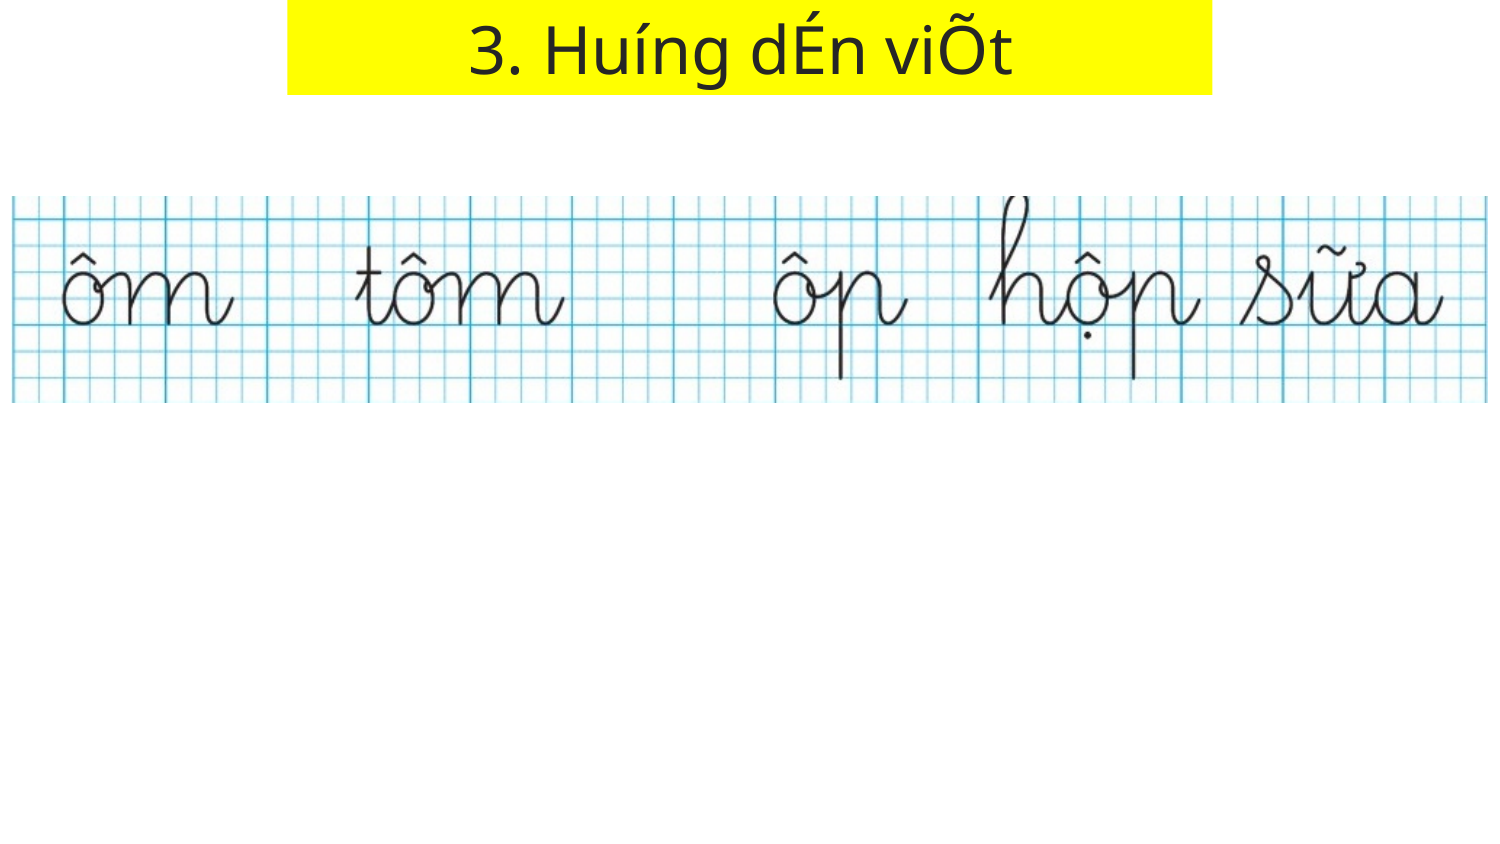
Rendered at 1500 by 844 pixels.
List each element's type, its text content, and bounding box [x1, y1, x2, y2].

text_box 3. Hu­­íng dÉn viÕt [287, 0, 1213, 95]
picture [11, 196, 1488, 403]
